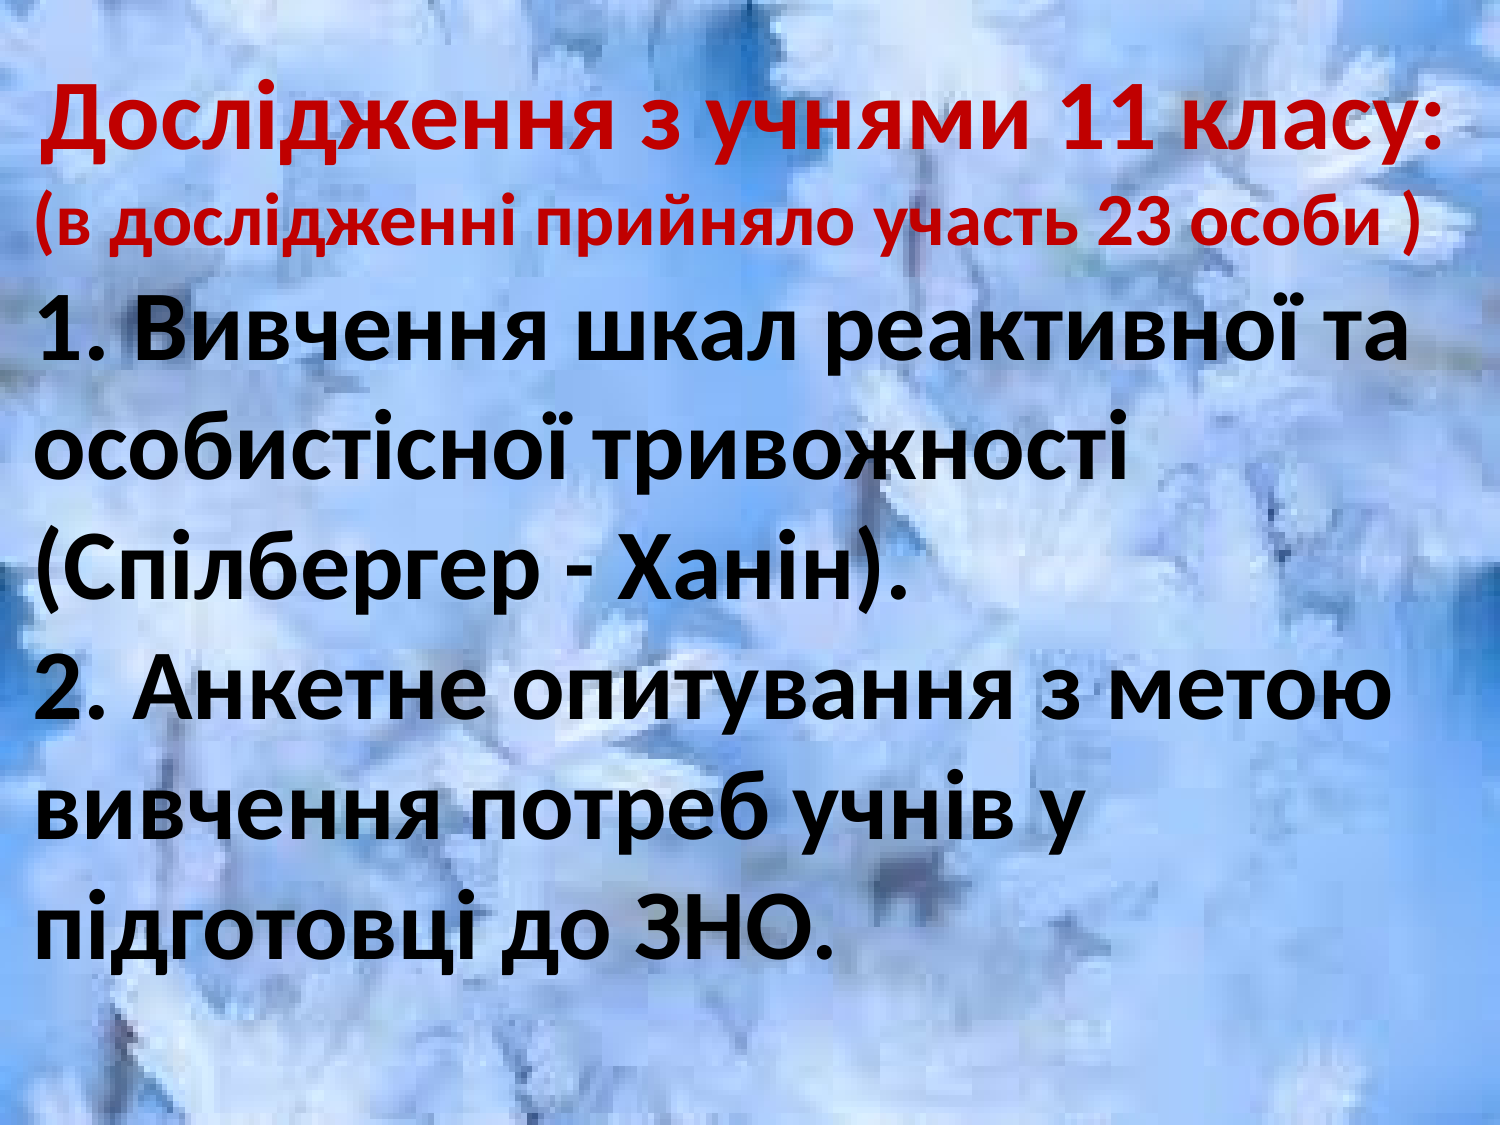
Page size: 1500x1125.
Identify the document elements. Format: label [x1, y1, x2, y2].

list [0, 0, 1500, 1125]
